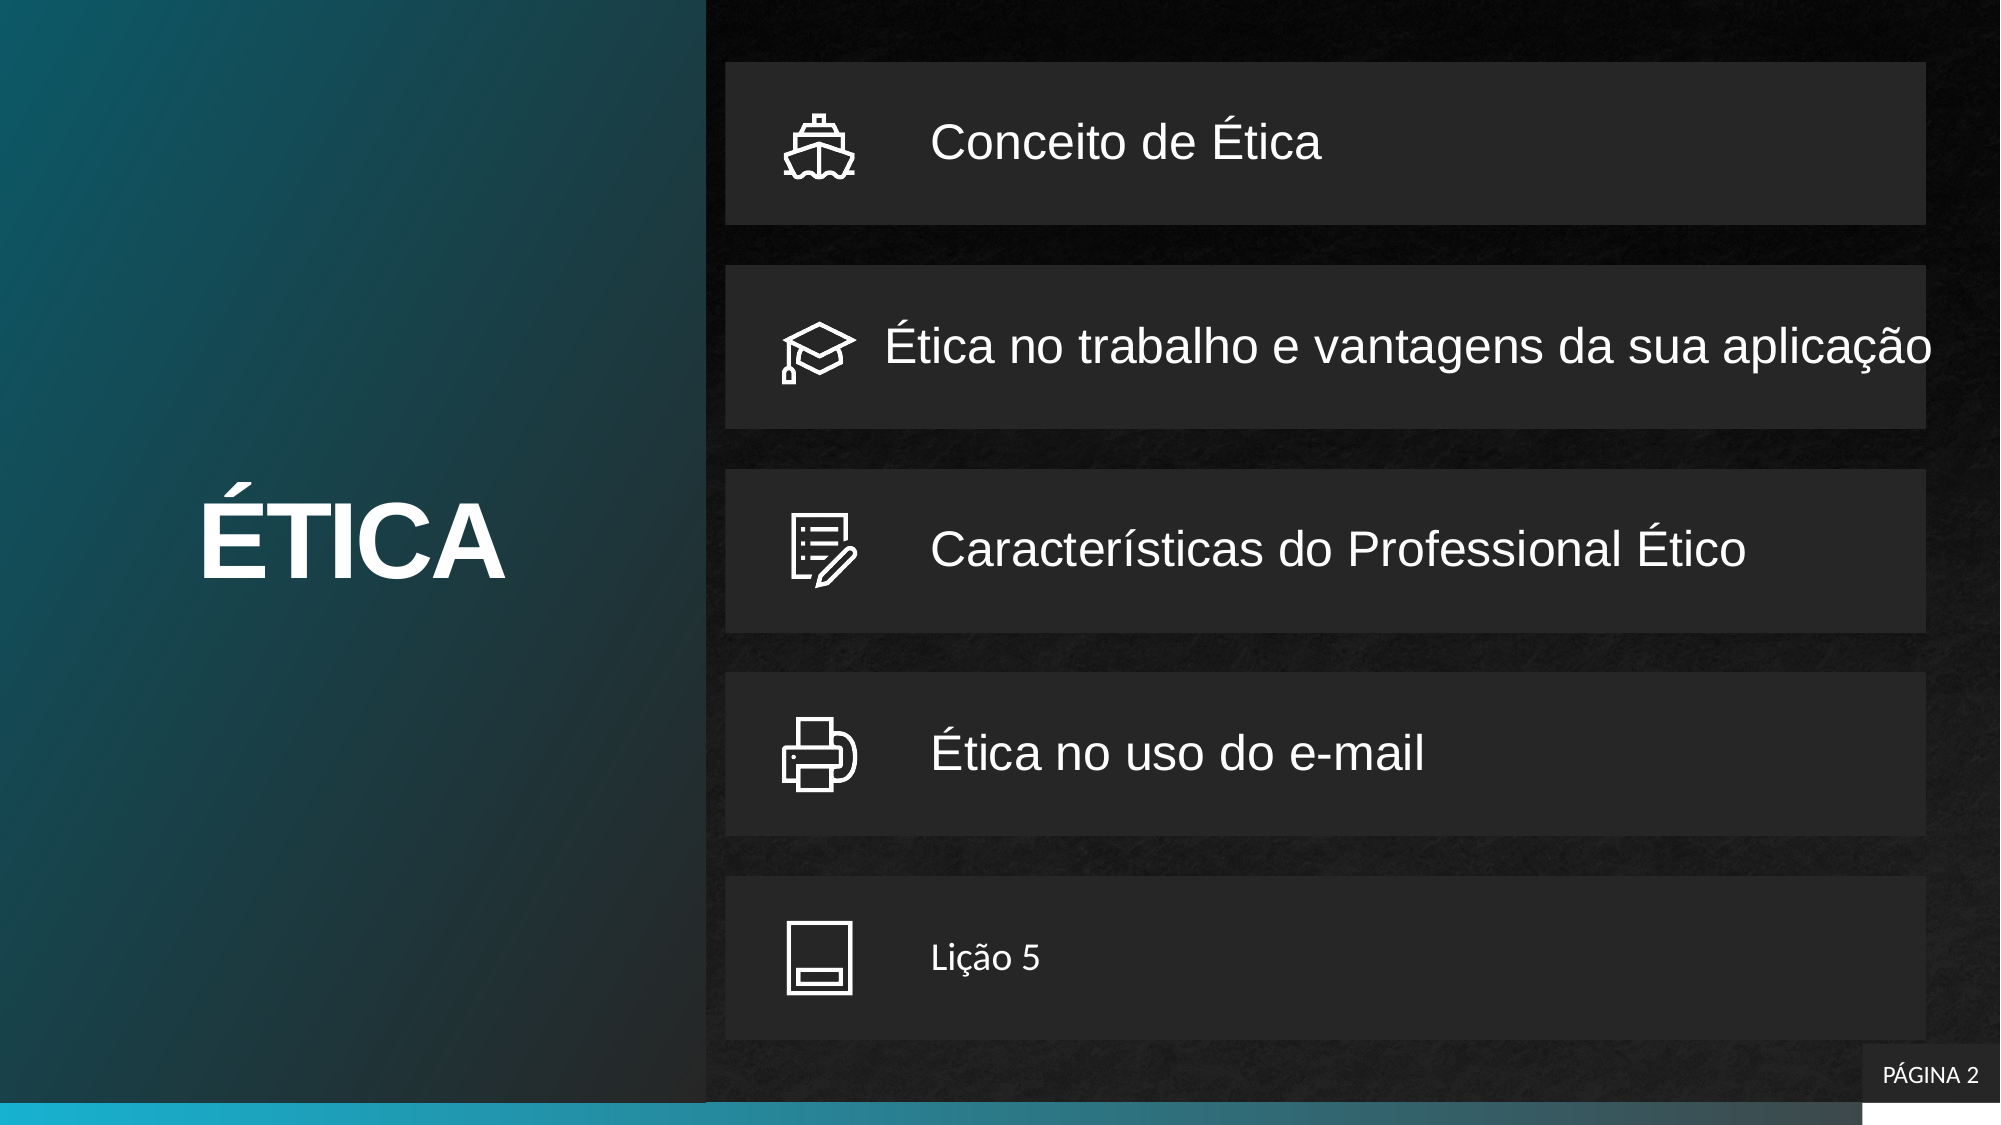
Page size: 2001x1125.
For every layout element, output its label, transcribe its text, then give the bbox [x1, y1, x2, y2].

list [748, 59, 1949, 1042]
picture [707, 0, 2000, 1103]
title ÉTICA [0, 0, 707, 1103]
slide_number PÁGINA 2 [1862, 1043, 2000, 1103]
